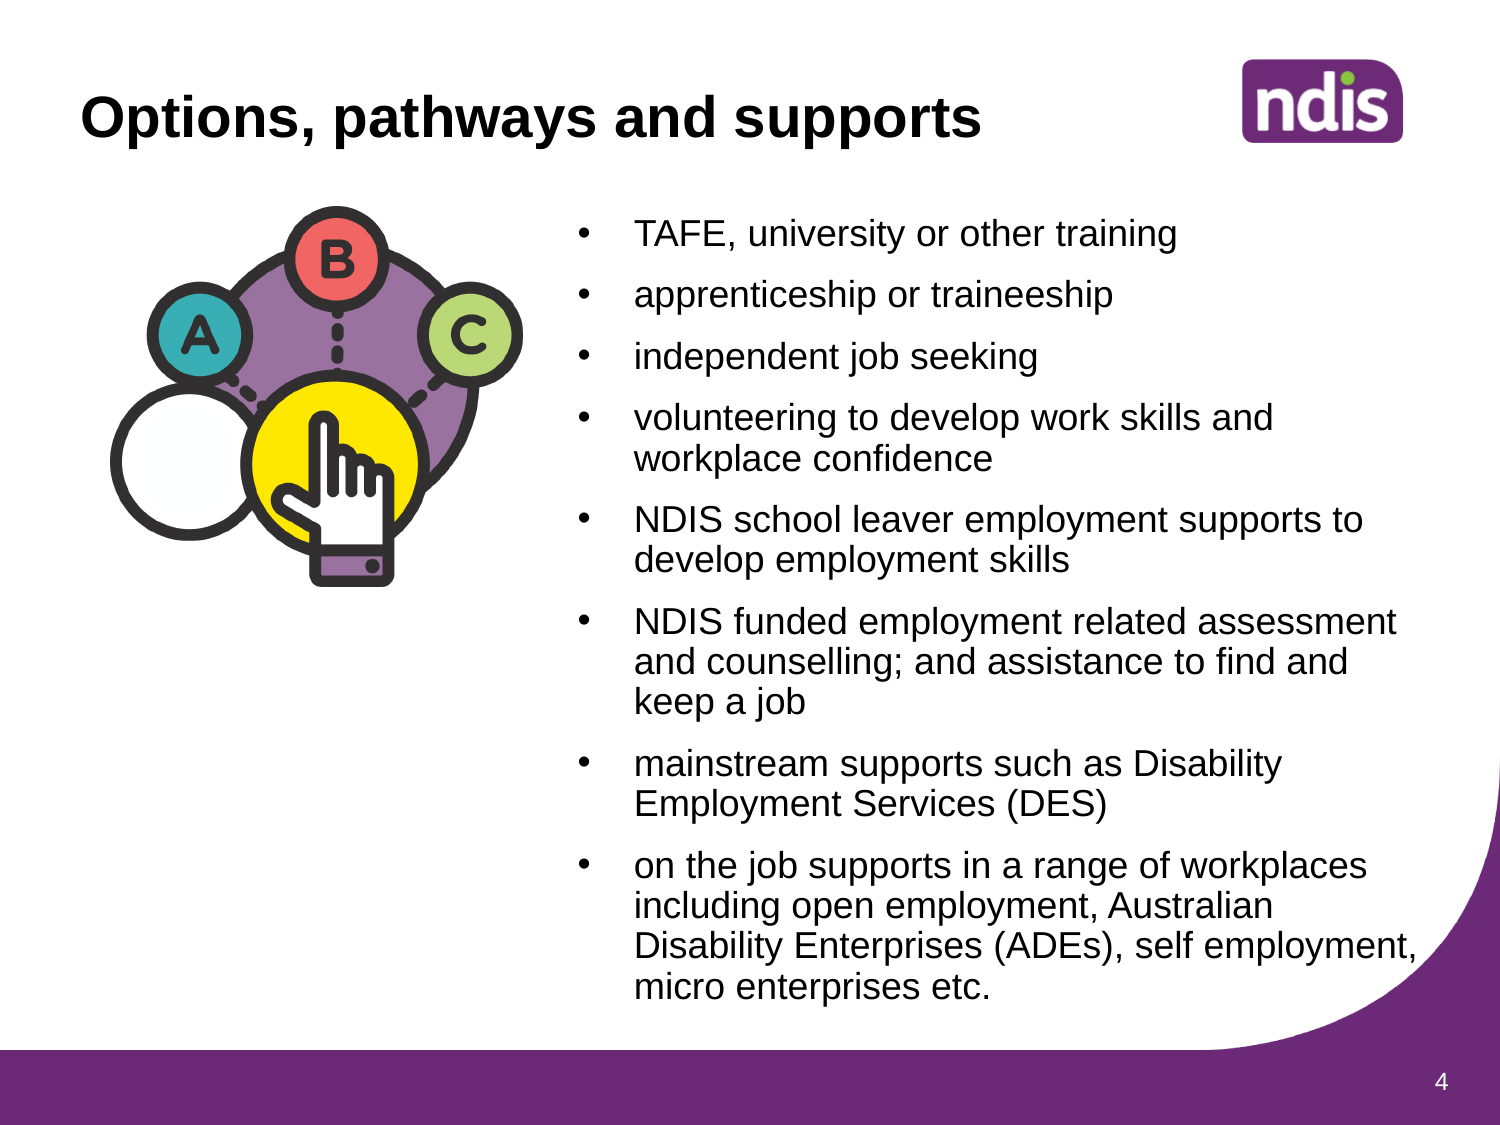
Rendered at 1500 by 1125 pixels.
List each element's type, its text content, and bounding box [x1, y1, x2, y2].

picture [0, 0, 1500, 1050]
text_box Options, pathways and supports [65, 79, 1145, 207]
list TAFE, university or other training apprenticeship or traineeship independent job seeking volunteering to develop work skills and workplace confidence NDIS school leaver employment supports to develop employment skills NDIS funded employment related assessment and counselling; and assistance to find and keep a job mainstream supports such as Disability Employment Services (DES) on the job supports in a range of workplaces including open employment, Australian Disability Enterprises (ADEs), self employment, micro enterprises etc. [562, 206, 1440, 1013]
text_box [110, 206, 523, 587]
slide_number 4 [1126, 1050, 1464, 1111]
